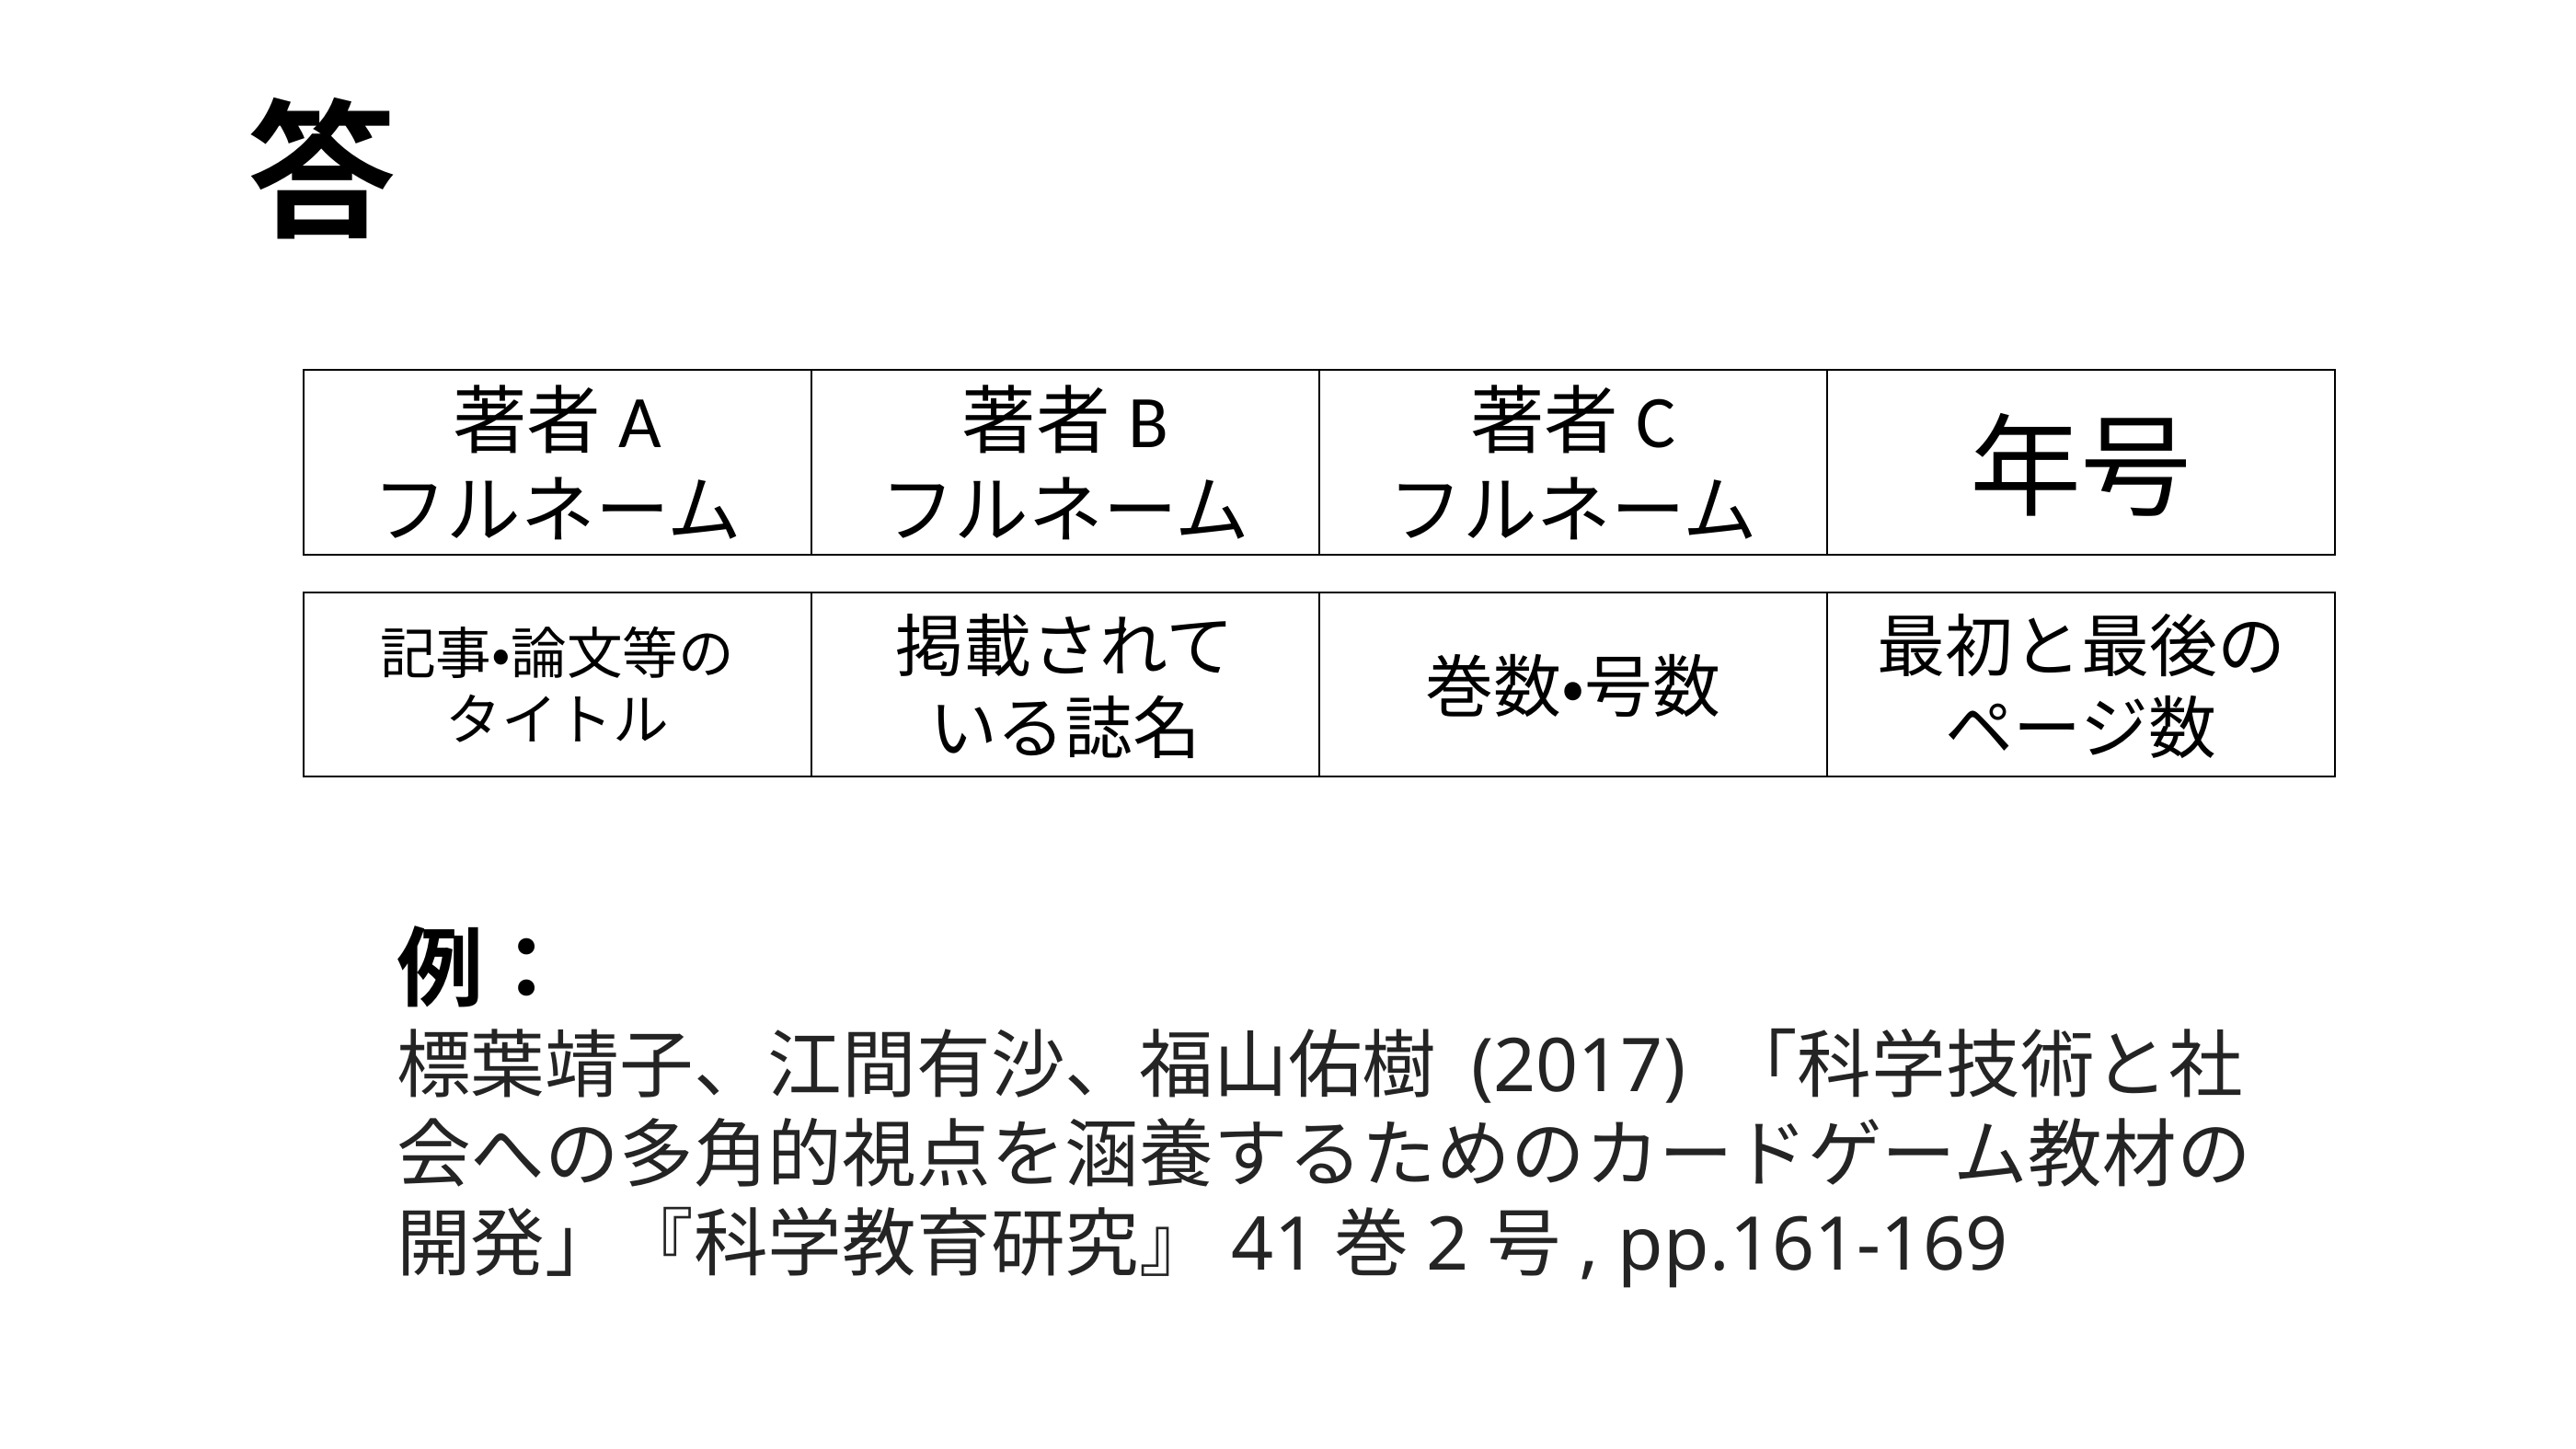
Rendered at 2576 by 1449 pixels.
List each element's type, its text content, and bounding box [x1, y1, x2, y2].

text_box 著者B フルネーム [811, 369, 1318, 556]
text_box 著者A フルネーム [303, 369, 811, 556]
text_box 掲載されて いる誌名 [812, 592, 1318, 777]
text_box 年号 [1828, 369, 2336, 556]
text_box 記事・論文等の タイトル [303, 592, 812, 777]
text_box 最初と最後の ページ数 [1826, 592, 2336, 777]
title 答 [234, 37, 2157, 318]
text_box 著者C フルネーム [1318, 369, 1828, 556]
text_box 巻数・号数 [1318, 592, 1826, 777]
text_box 例： 標葉靖子、江間有沙、福山佑樹 (2017) 「科学技術と社会への多角的視点を涵養するためのカードゲーム教材の開発」『科学教育研究』41巻2号, pp.161-169 [383, 906, 2306, 1292]
